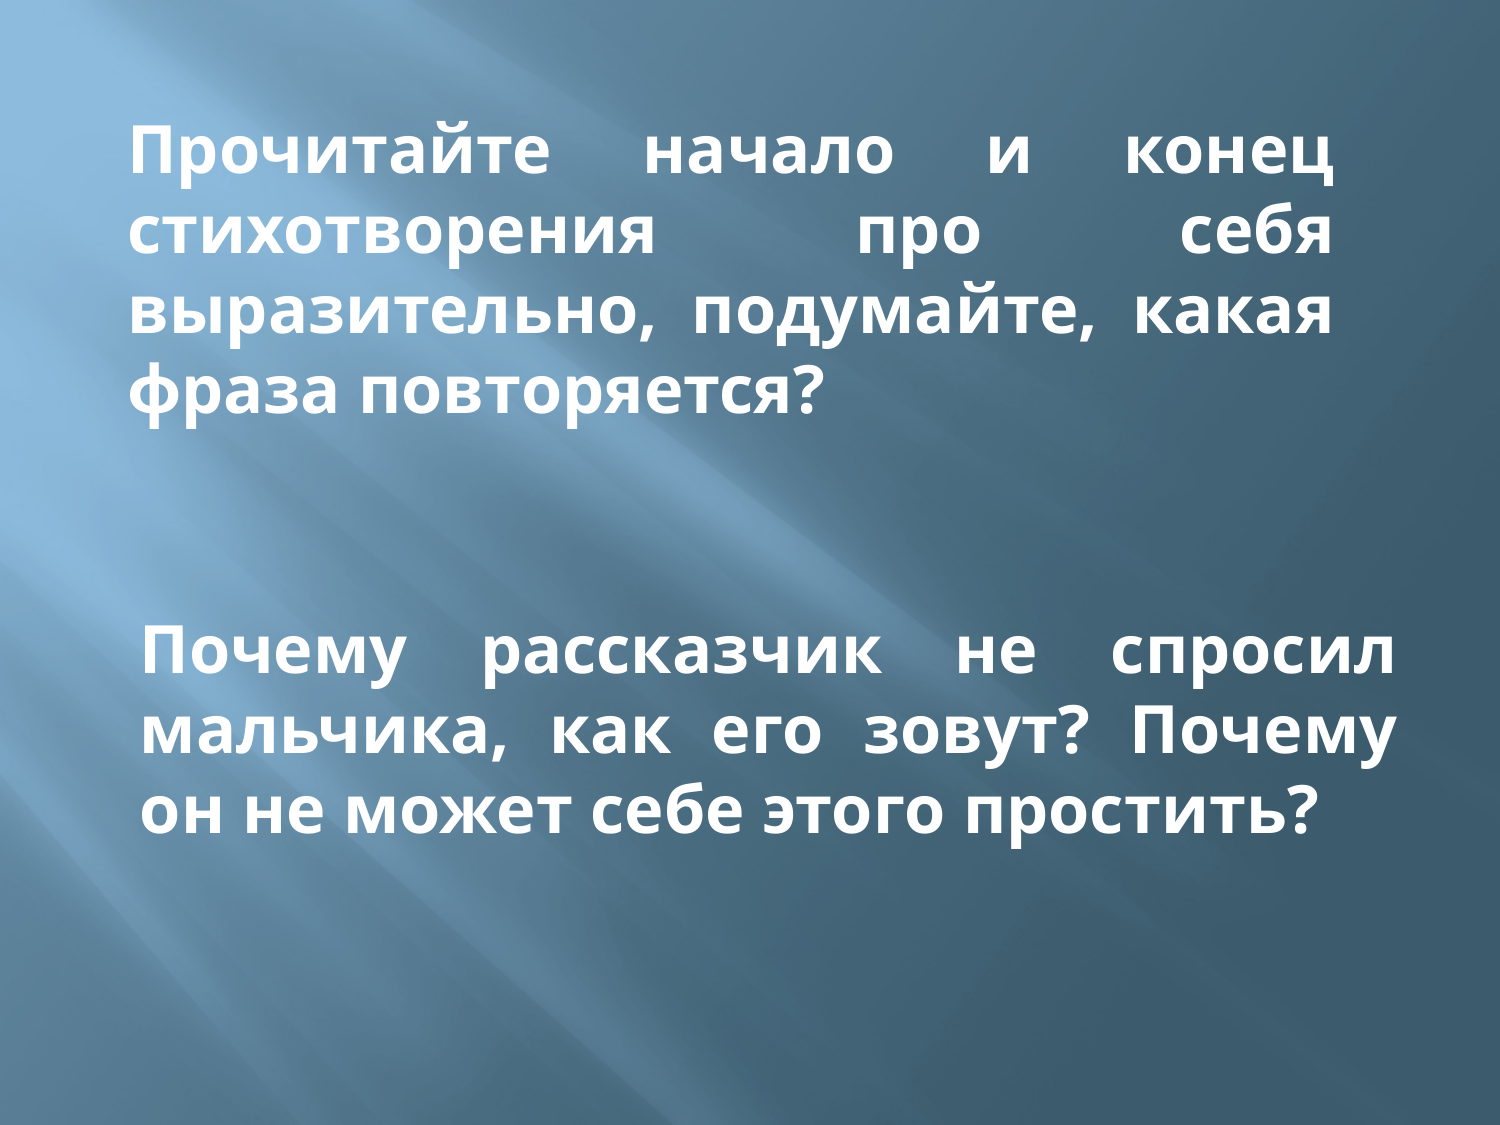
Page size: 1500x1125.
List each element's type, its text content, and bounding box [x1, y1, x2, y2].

text_box Прочитайте начало и конец стихотворения про себя выразительно, подумайте, какая фраза повторяется? [112, 99, 1350, 480]
text_box Почему рассказчик не спросил мальчика, как его зовут? Почему он не может себе этого простить? [124, 599, 1413, 855]
